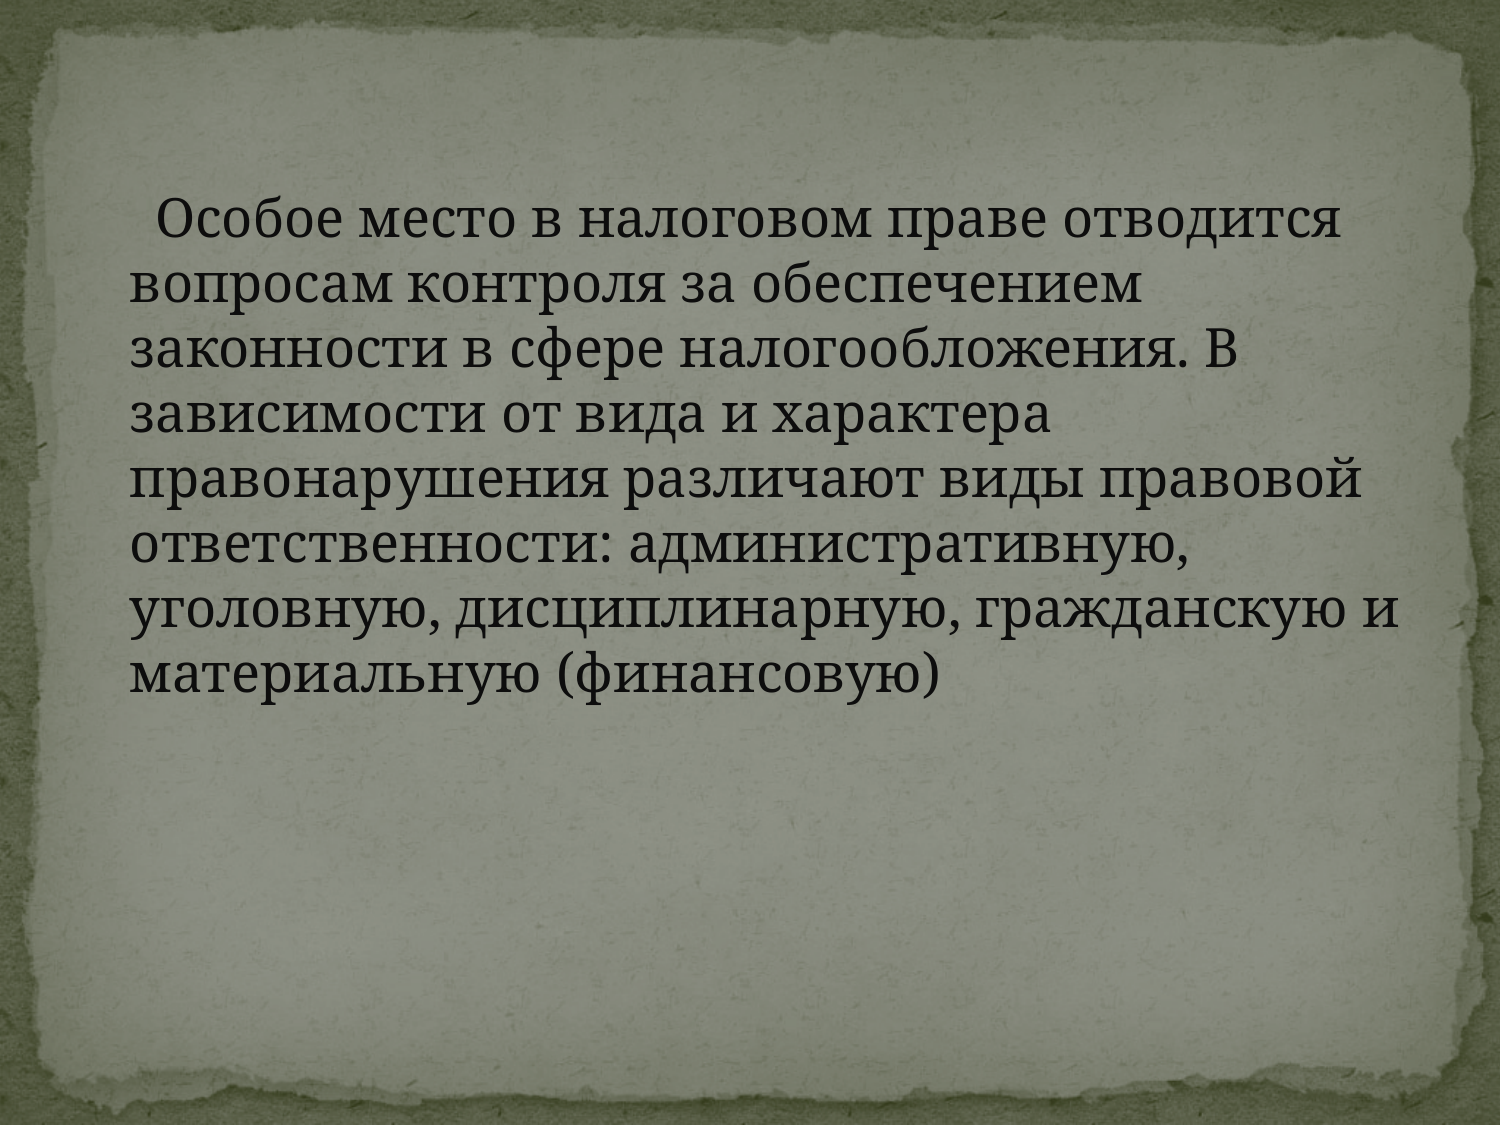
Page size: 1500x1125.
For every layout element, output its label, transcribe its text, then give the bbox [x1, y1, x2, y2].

list Особое место в налоговом праве отводится вопросам контроля за обеспечением законности в сфере налогообложения. В зависимости от вида и характера правонарушения различают виды правовой ответственности: административную, уголовную, дисциплинарную, гражданскую и материальную (финансовую) [70, 175, 1421, 949]
